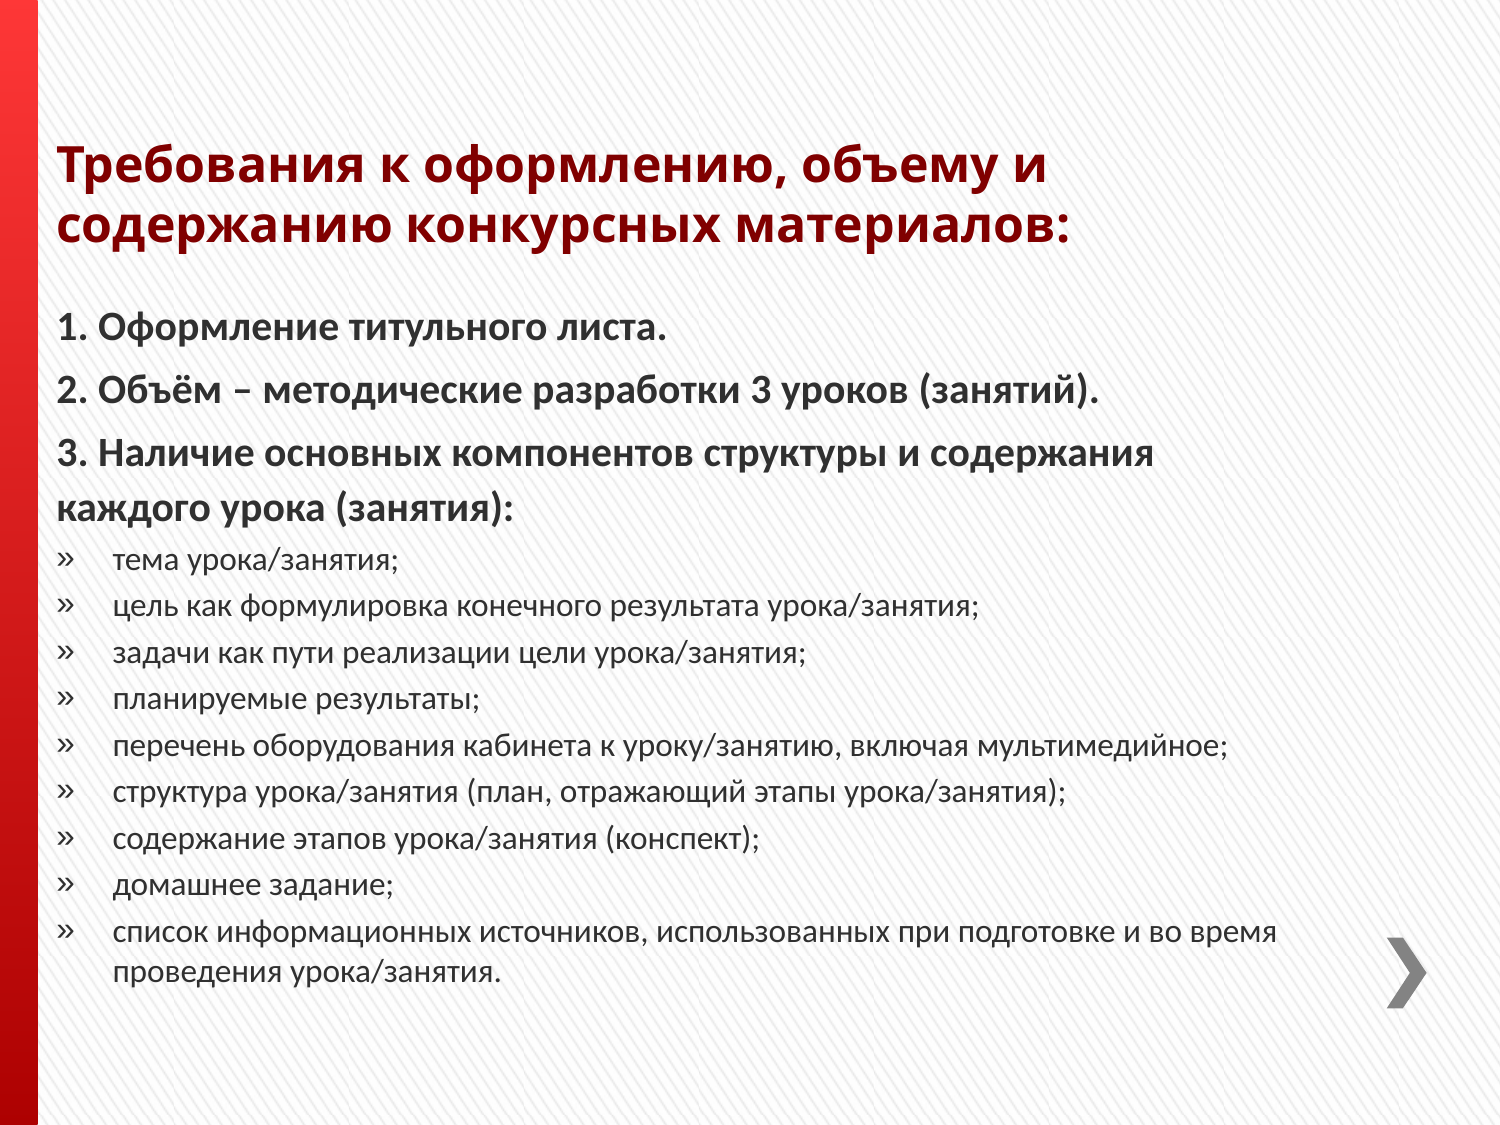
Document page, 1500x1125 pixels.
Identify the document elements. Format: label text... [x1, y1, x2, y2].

text_box Требования к оформлению, объему и содержанию конкурсных материалов: [41, 125, 1211, 261]
list 1. Оформление титульного листа. 2. Объём – методические разработки 3 уроков (занятий). 3. Наличие основных компонентов структуры и содержания каждого урока (занятия): тема урока/занятия; цель как формулировка конечного результата урока/занятия; задачи как пути реализации цели урока/занятия; планируемые результаты; перечень оборудования кабинета к уроку/занятию, включая мультимедийное; структура урока/занятия (план, отражающий этапы урока/занятия); содержание этапов урока/занятия (конспект); домашнее задание; список информационных источников, использованных при подготовке и во время проведения урока/занятия. [41, 290, 1317, 1083]
